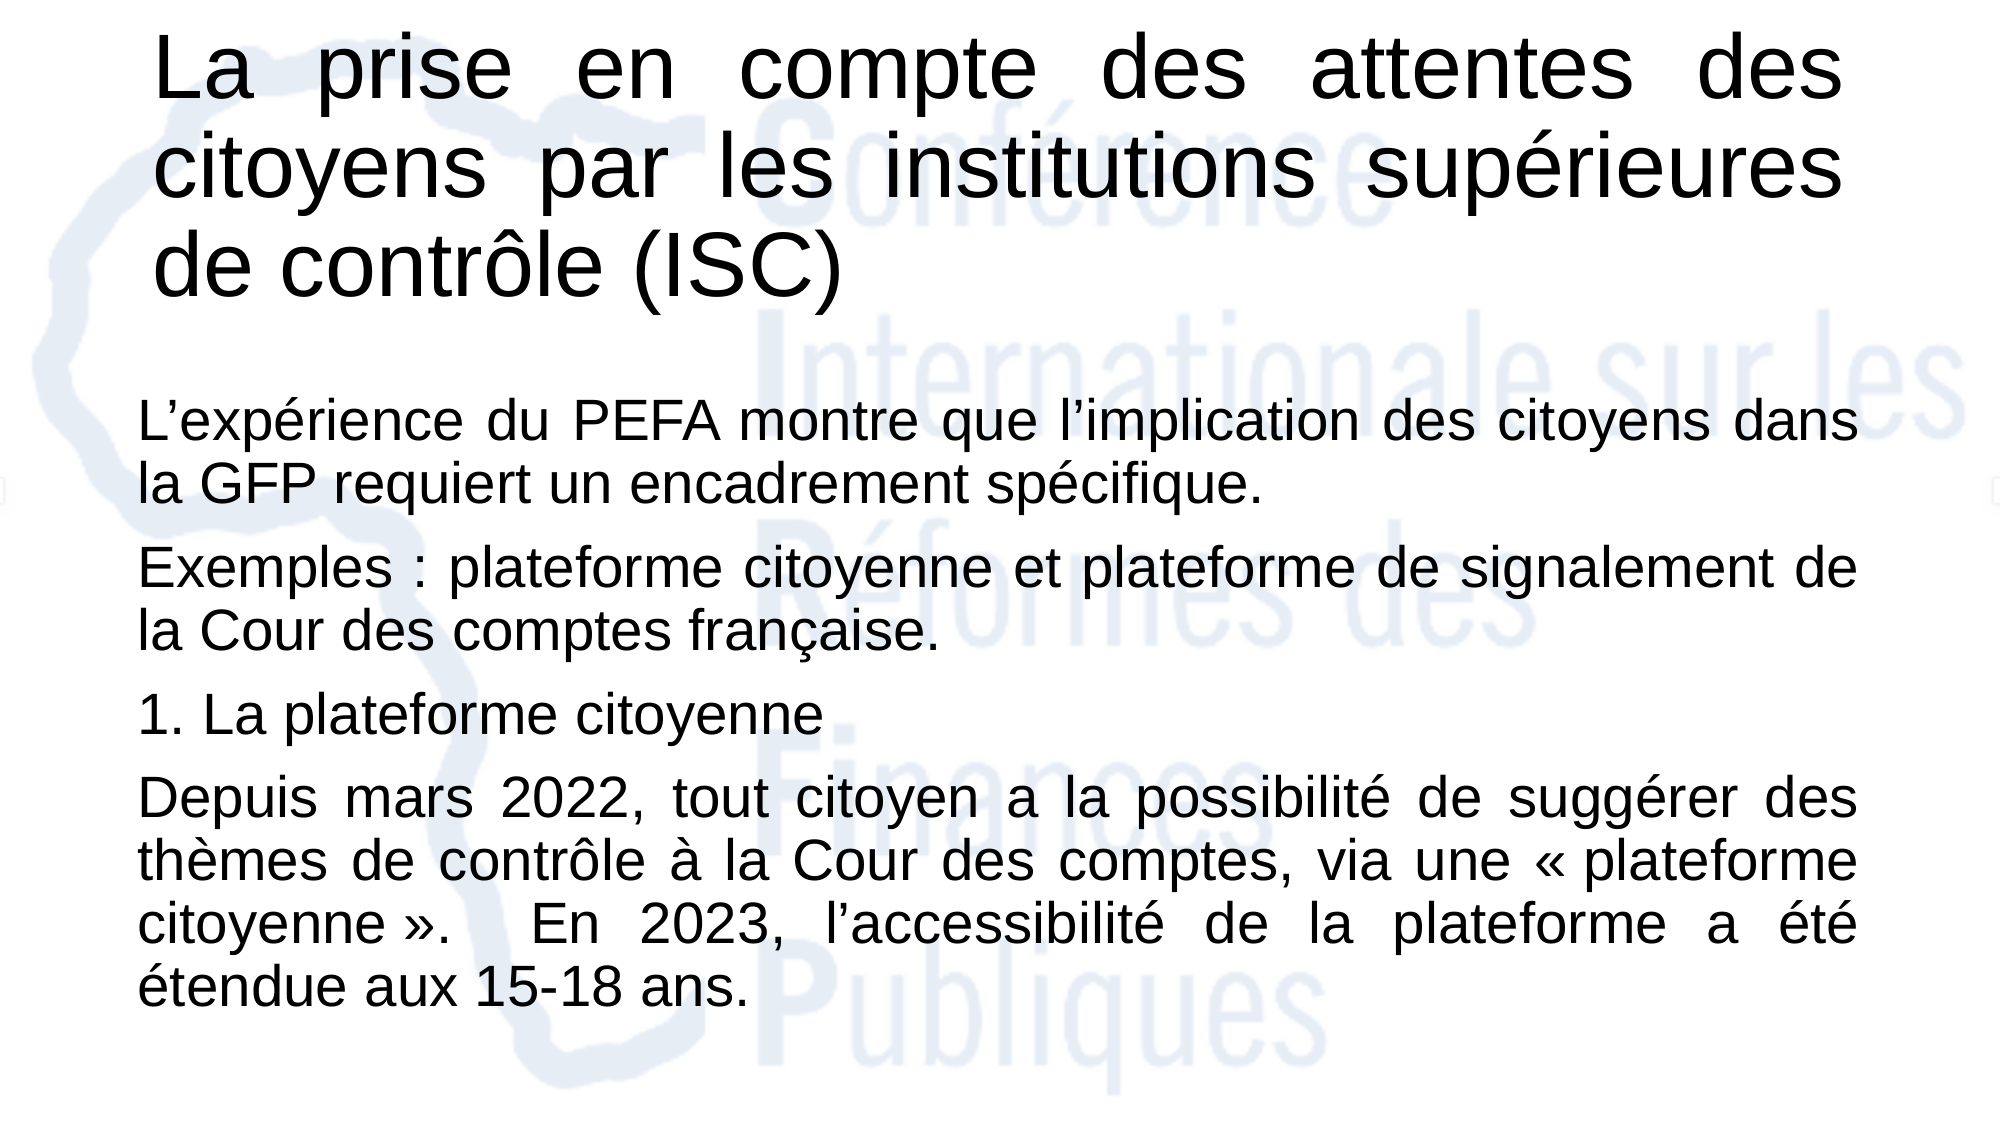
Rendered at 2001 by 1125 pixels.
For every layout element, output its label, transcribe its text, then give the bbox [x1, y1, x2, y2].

title La prise en compte des attentes des citoyens par les institutions supérieures de contrôle (ISC) [137, 59, 1862, 277]
list L’expérience du PEFA montre que l’implication des citoyens dans la GFP requiert un encadrement spécifique. Exemples : plateforme citoyenne et plateforme de signalement de la Cour des comptes française. 1. La plateforme citoyenne Depuis mars 2022, tout citoyen a la possibilité de suggérer des thèmes de contrôle à la Cour des comptes, via une « plateforme citoyenne ». En 2023, l’accessibilité de la plateforme a été étendue aux 15-18 ans. [137, 299, 1862, 1125]
